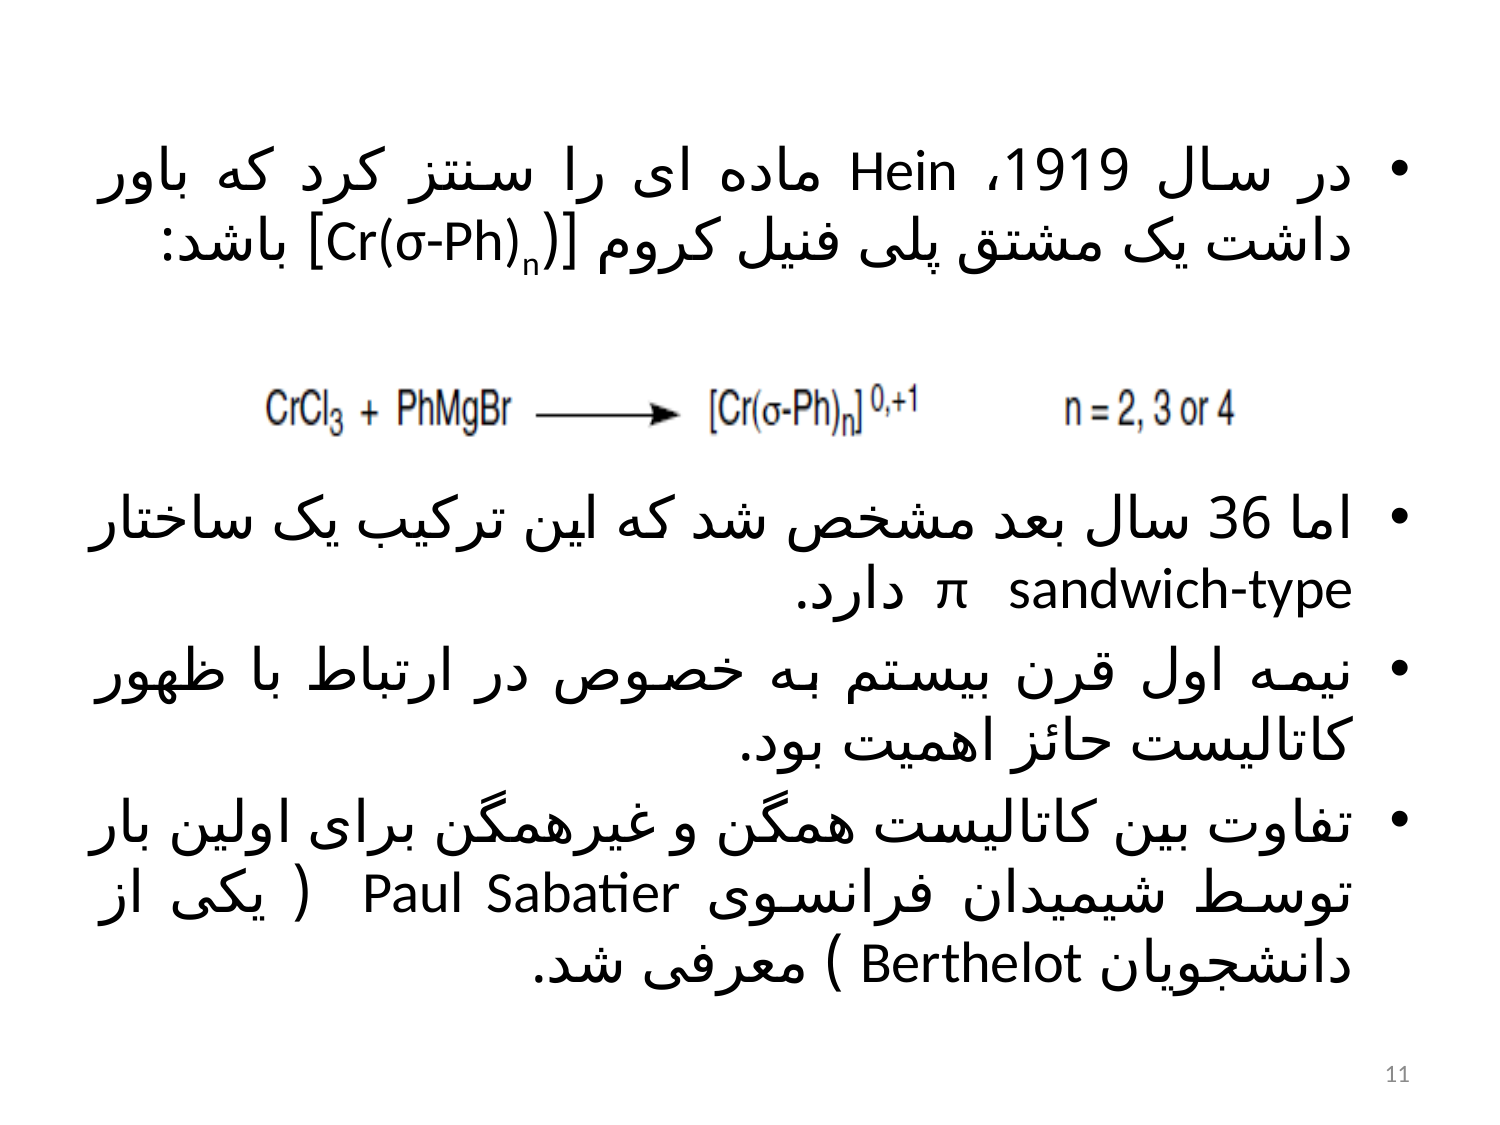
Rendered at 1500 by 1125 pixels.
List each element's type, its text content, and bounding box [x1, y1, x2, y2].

list در سال 1919، Hein ماده ای را سنتز کرد که باور داشت یک مشتق پلی فنیل کروم [(Cr(σ-Ph)n] باشد: اما 36 سال بعد مشخص شد که این ترکیب یک ساختار π sandwich-type دارد. نیمه اول قرن بیستم به خصوص در ارتباط با ظهور کاتالیست حائز اهمیت بود. تفاوت بین کاتالیست همگن و غیرهمگن برای اولین بار توسط شیمیدان فرانسوی Paul Sabatier ( یکی از دانشجویان Berthelot ) معرفی شد. [75, 125, 1425, 1025]
slide_number 11 [1074, 1042, 1425, 1103]
picture [249, 349, 1251, 476]
